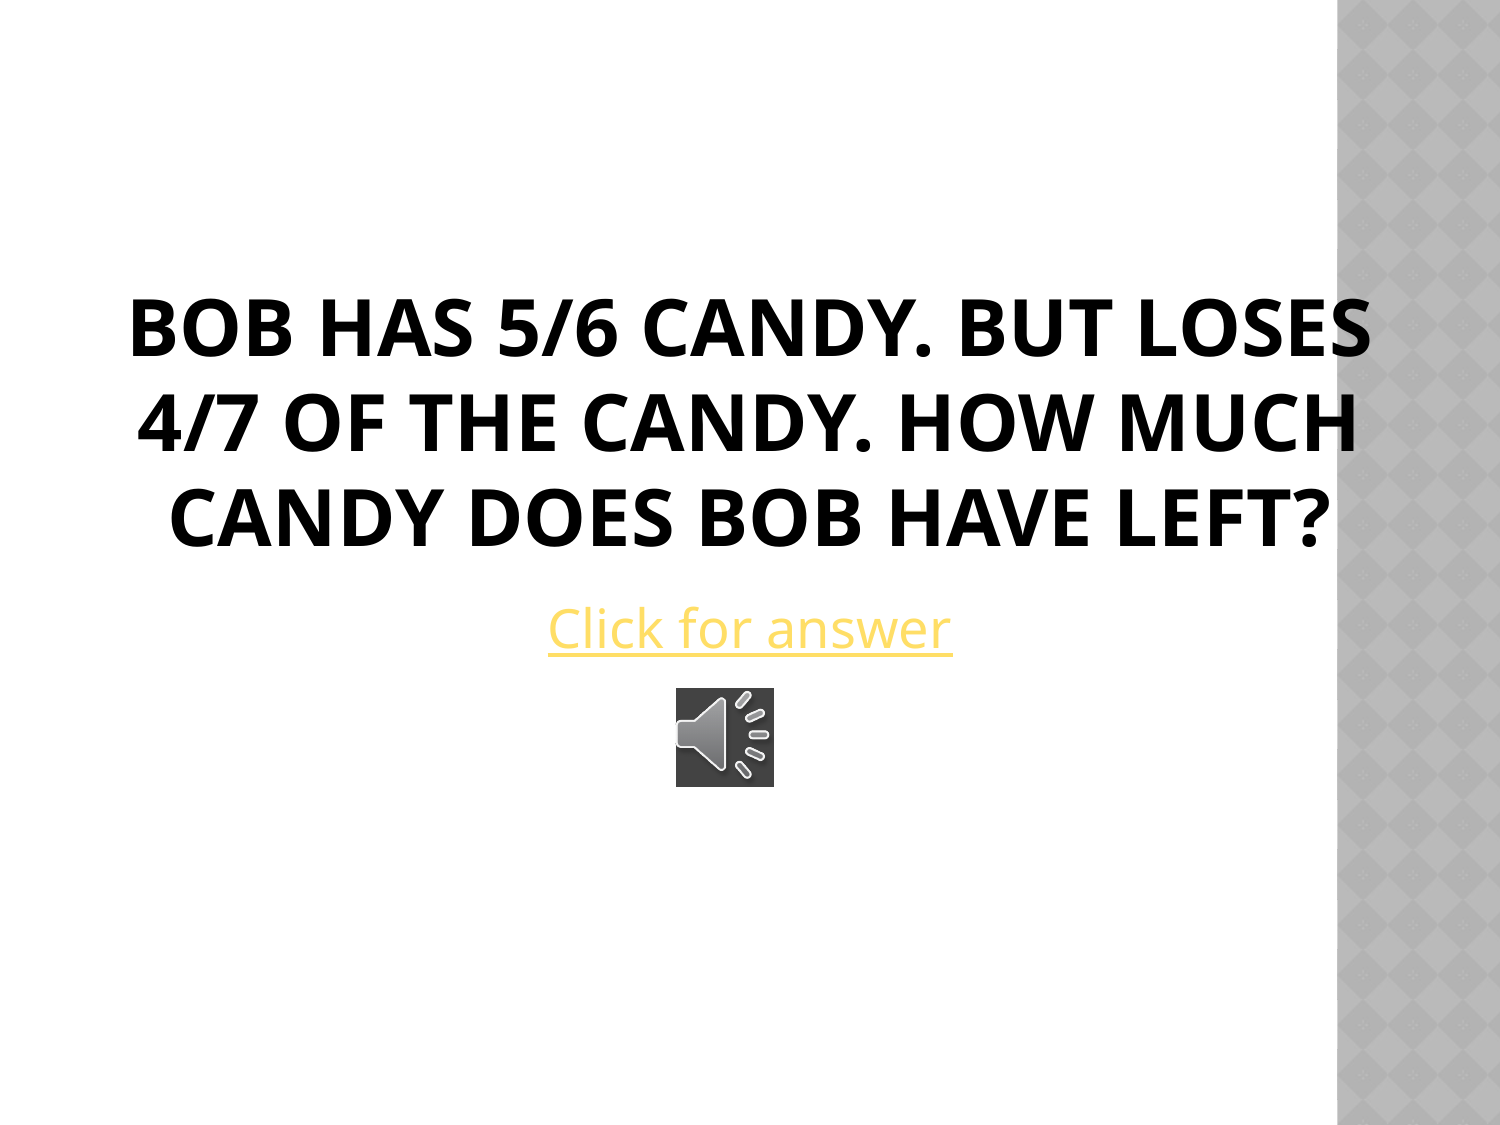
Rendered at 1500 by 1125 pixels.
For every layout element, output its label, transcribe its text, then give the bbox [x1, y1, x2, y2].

list Click for answer [75, 587, 1425, 1038]
picture [674, 687, 776, 788]
title Bob has 5/6 candy. But loses 4/7 of the candy. How much candy does bob have left? [75, 115, 1425, 563]
